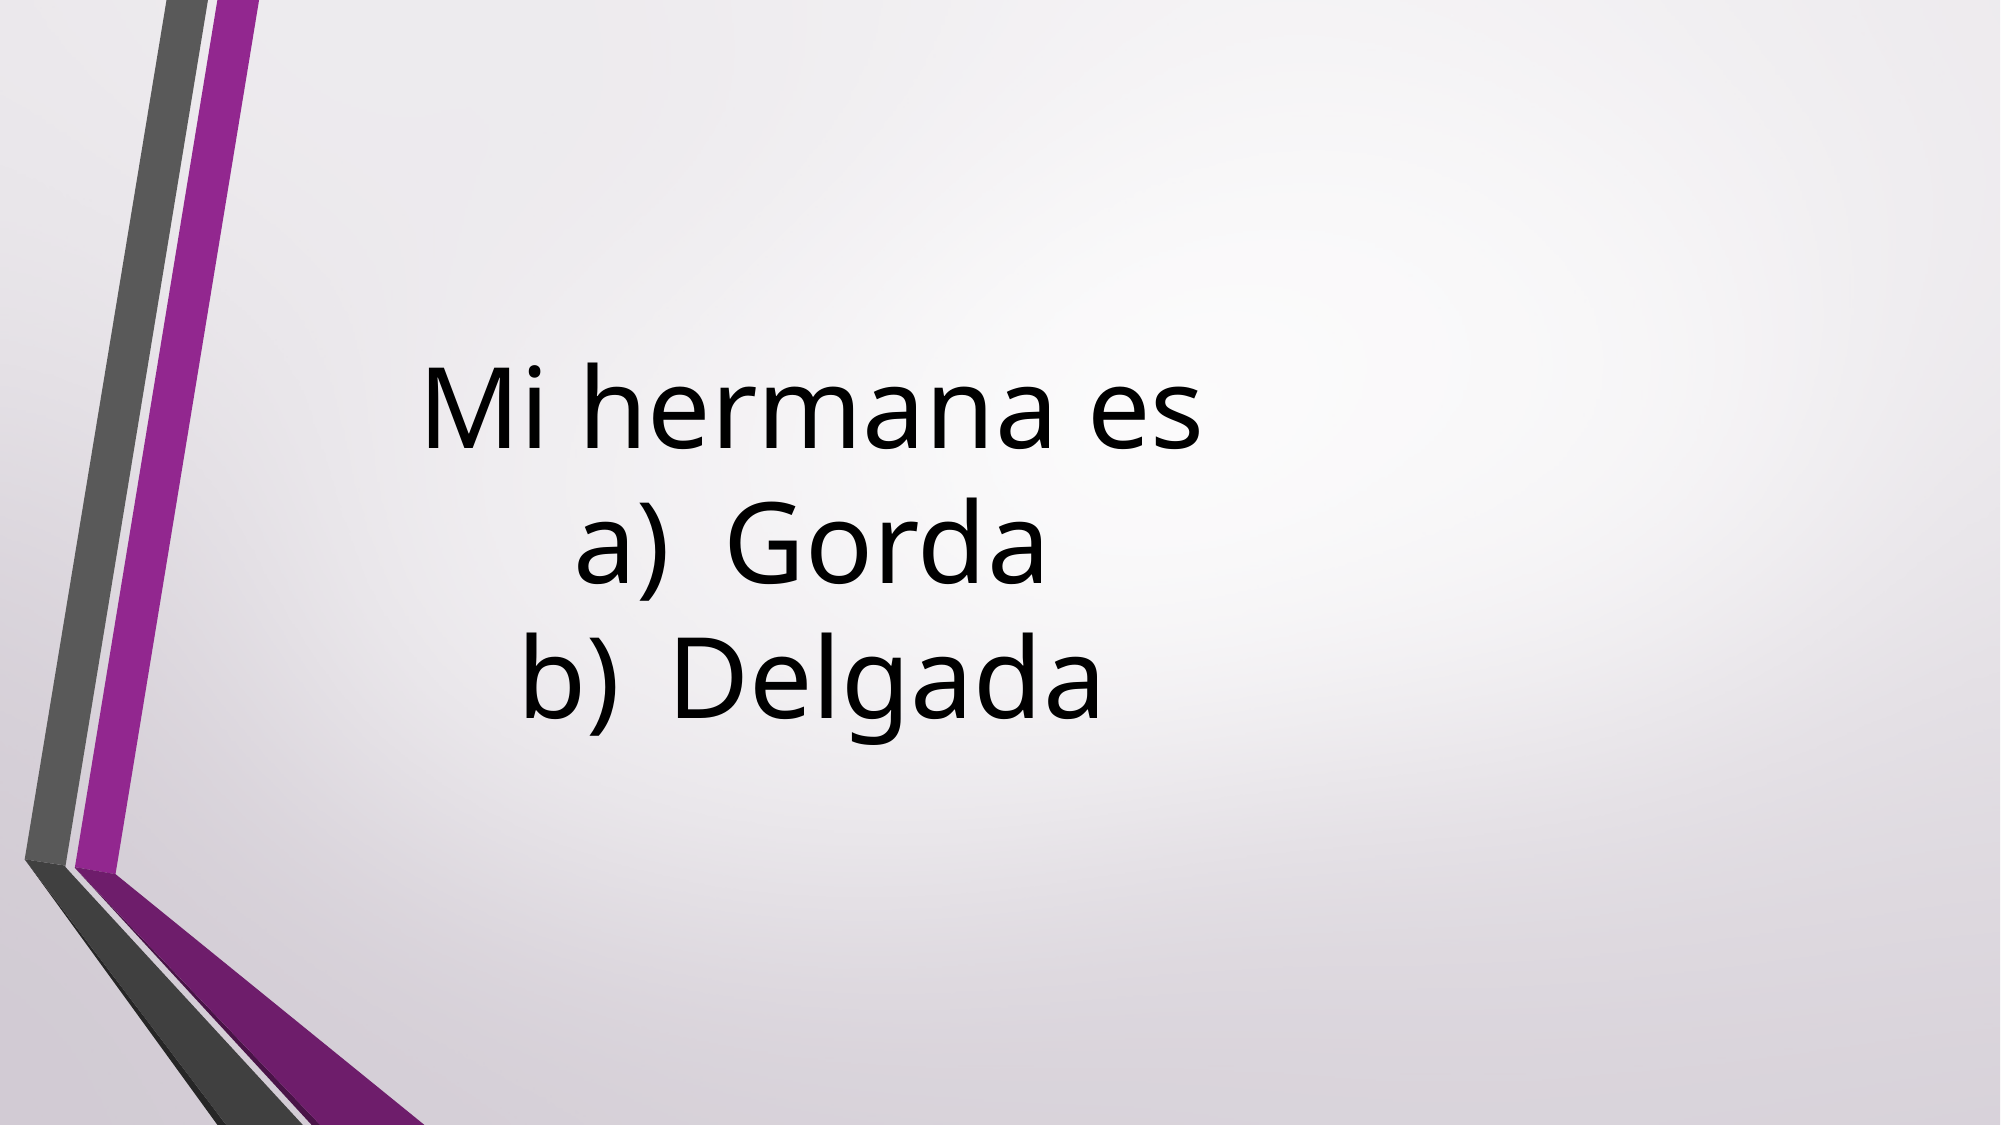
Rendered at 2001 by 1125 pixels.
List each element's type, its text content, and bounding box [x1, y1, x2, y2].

text_box Mi hermana es Gorda Delgada [403, 328, 1221, 749]
